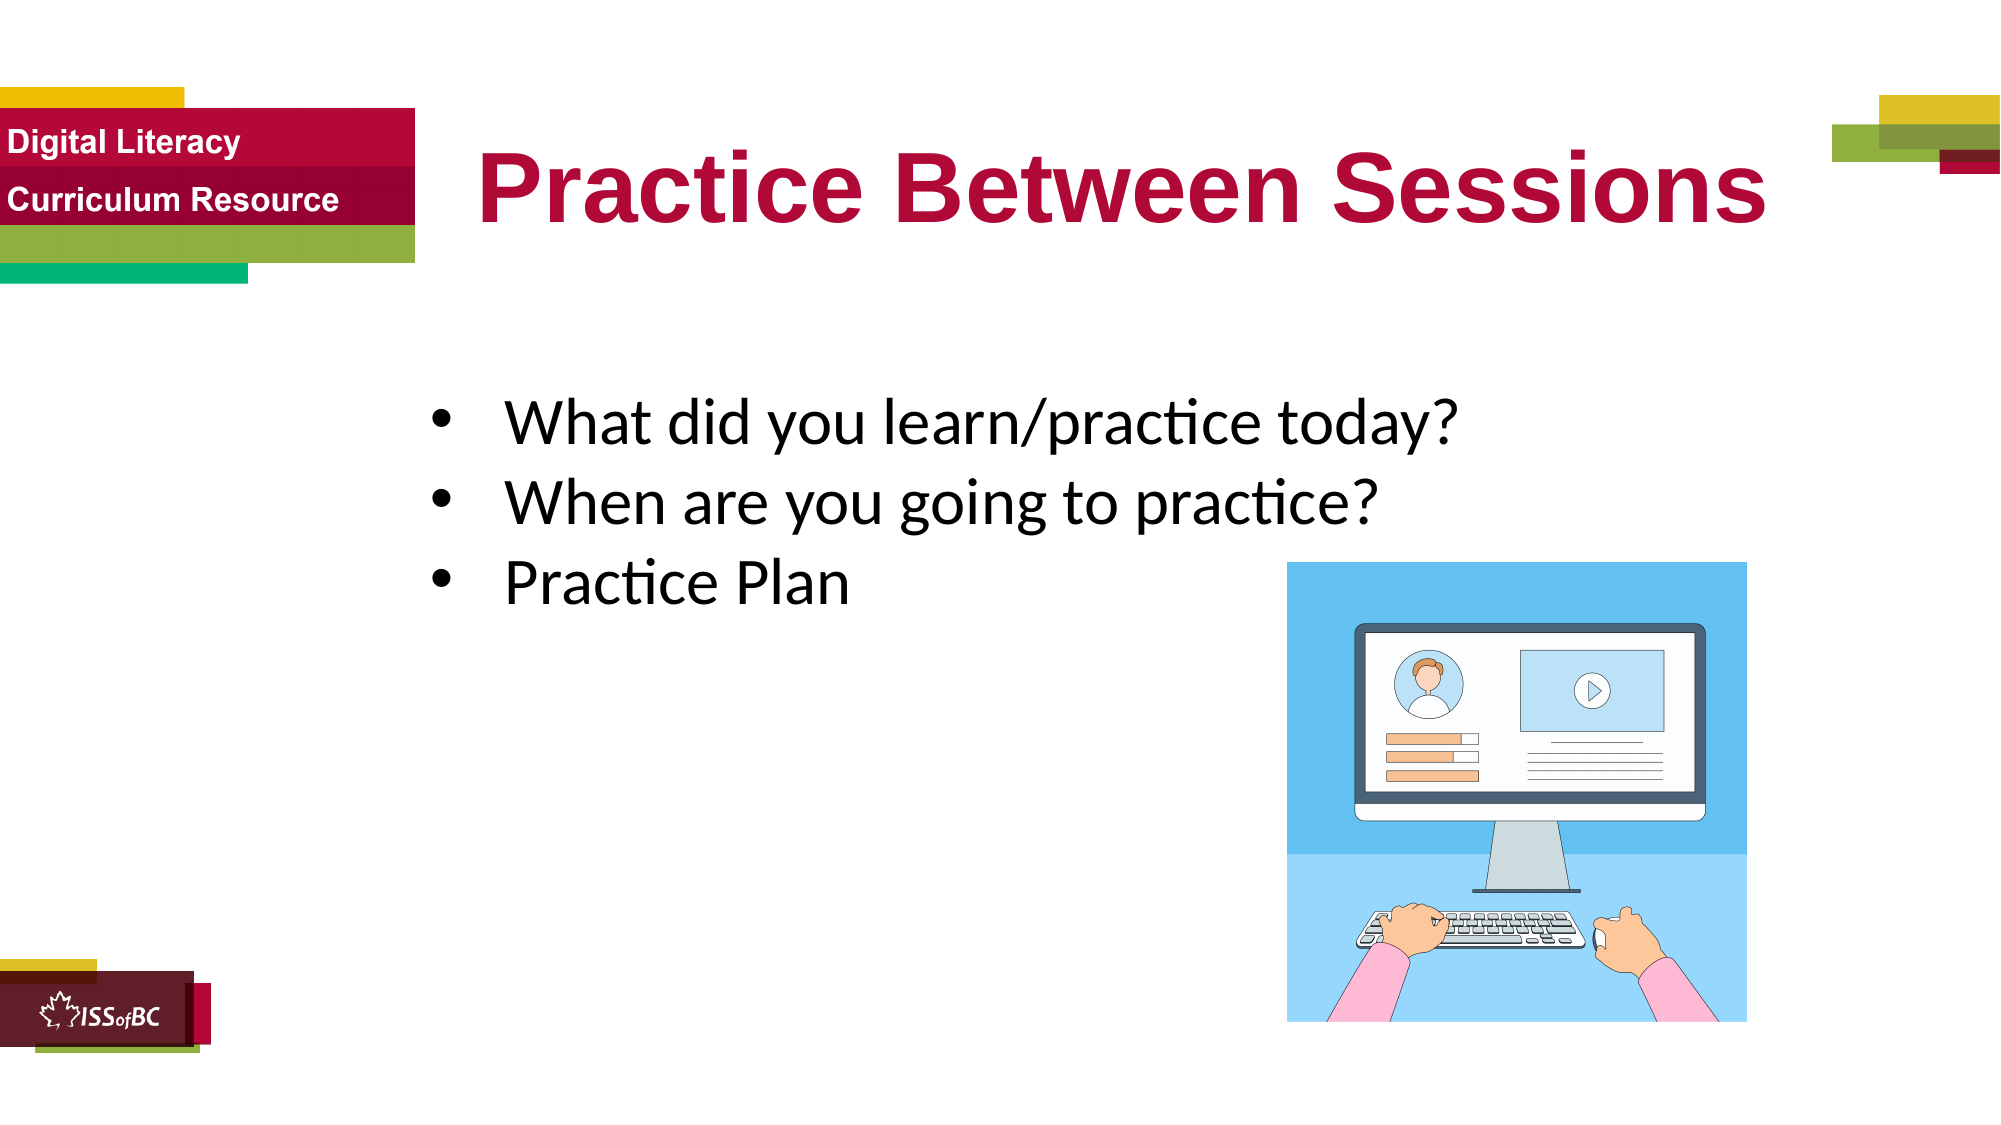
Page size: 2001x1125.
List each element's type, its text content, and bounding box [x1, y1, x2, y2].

text_box What did you learn/practice today? When are you going to practice? Practice Plan [414, 370, 1666, 670]
picture [1287, 562, 1747, 1022]
picture [0, 87, 415, 284]
title Practice Between Sessions [275, 81, 2000, 299]
